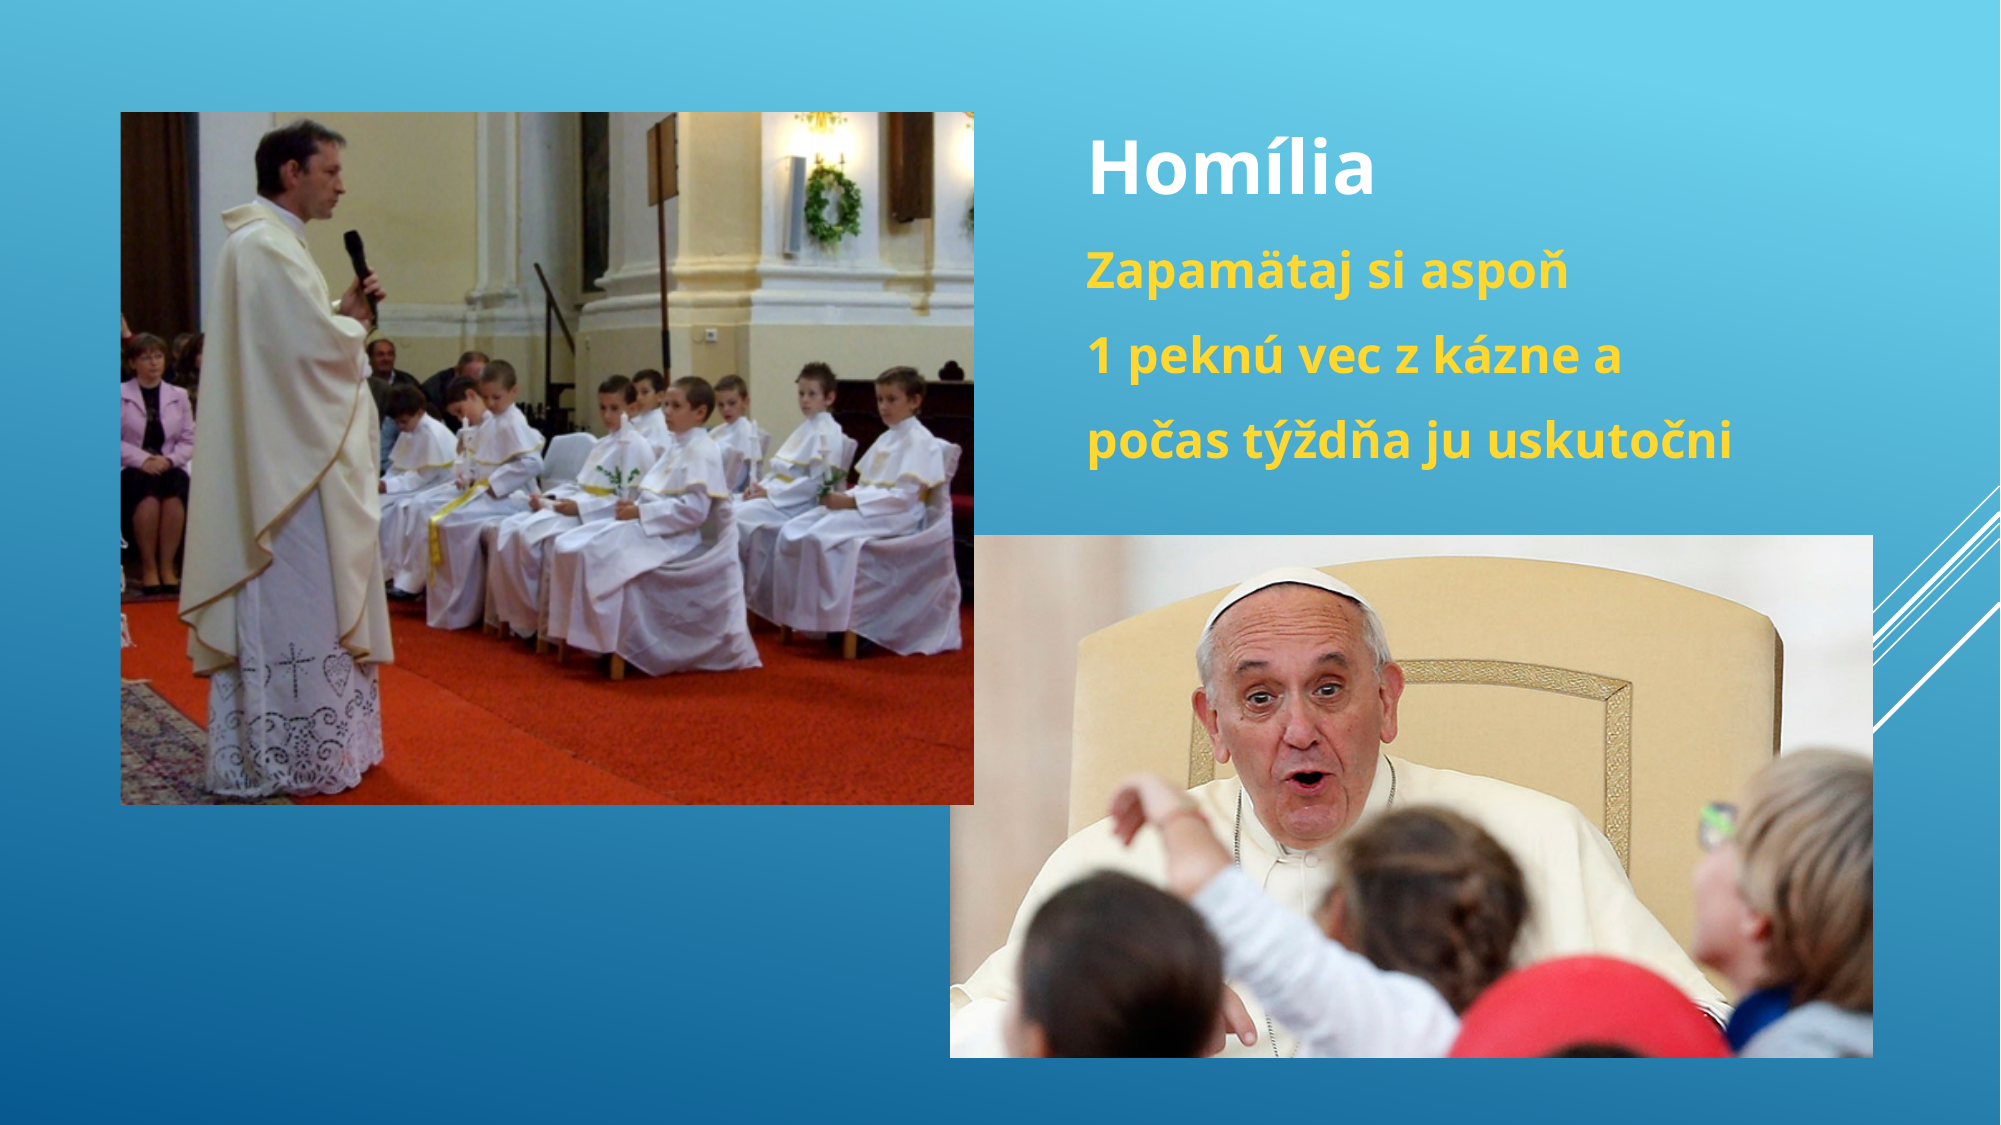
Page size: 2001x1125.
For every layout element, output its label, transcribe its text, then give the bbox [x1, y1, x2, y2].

picture [120, 112, 1874, 1058]
text_box Homília Zapamätaj si aspoň 1 peknú vec z kázne a počas týždňa ju uskutočni [1071, 112, 1873, 534]
